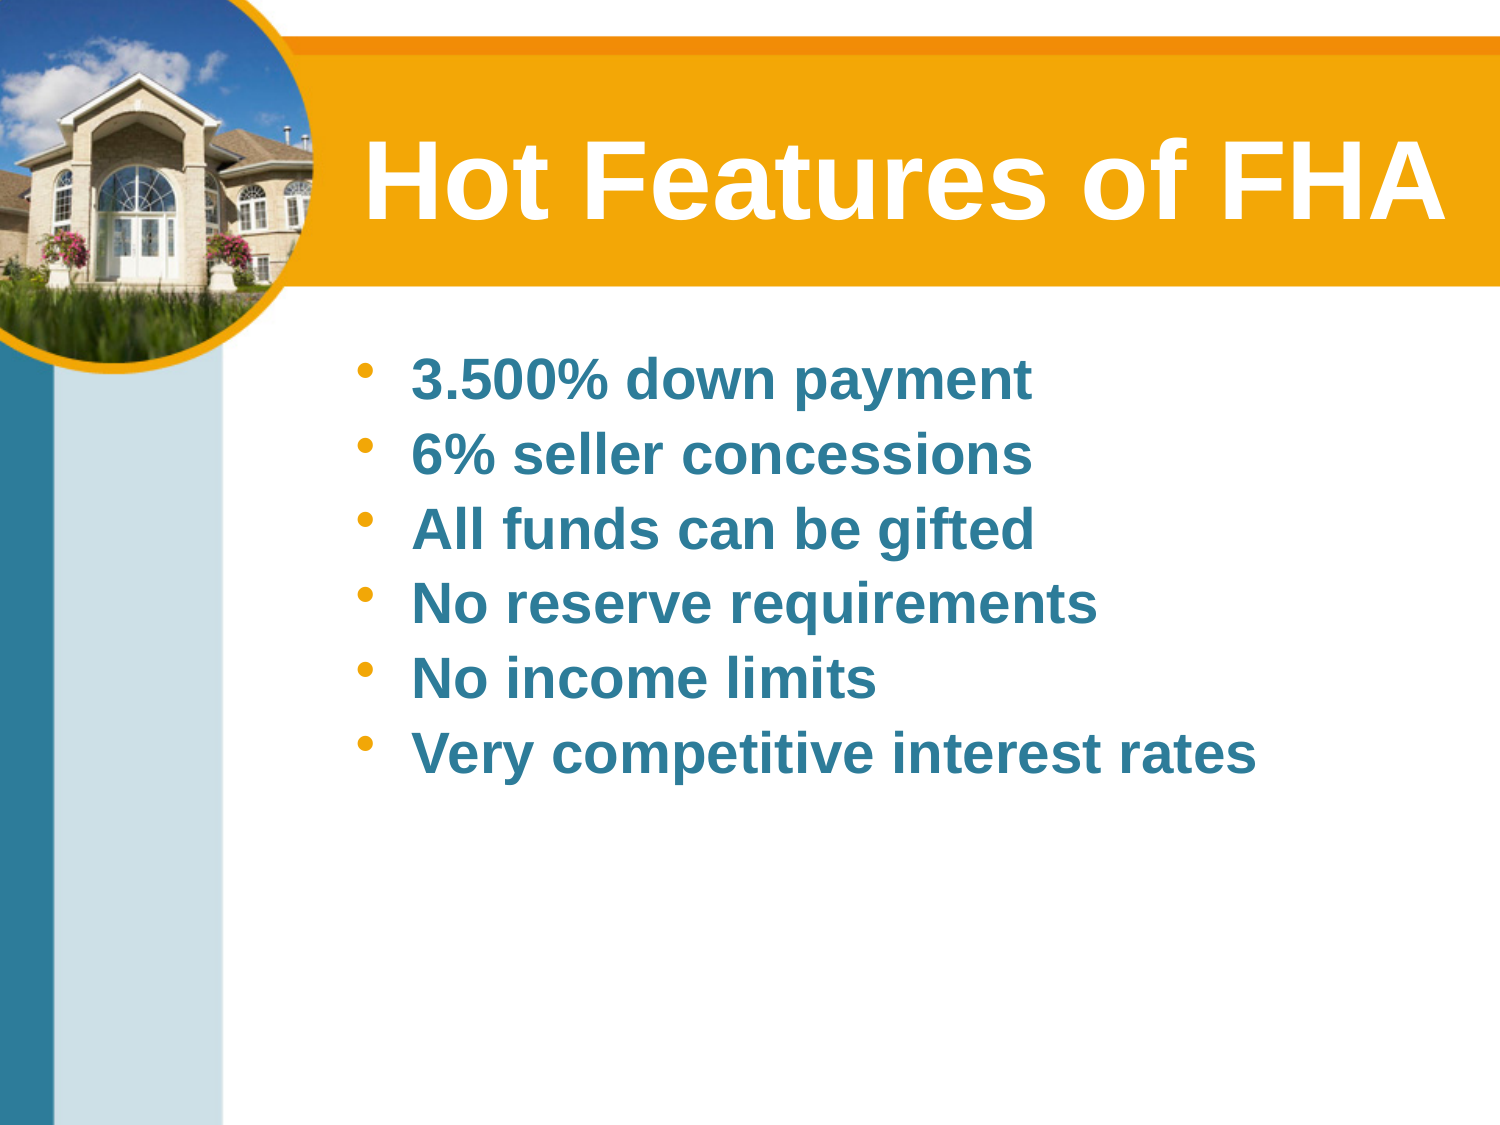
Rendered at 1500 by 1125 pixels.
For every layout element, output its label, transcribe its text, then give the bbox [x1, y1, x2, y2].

list 3.500% down payment 6% seller concessions All funds can be gifted No reserve requirements No income limits Very competitive interest rates [340, 341, 1449, 1080]
picture [0, 0, 1500, 1125]
title Hot Features of FHA [324, 62, 1488, 288]
